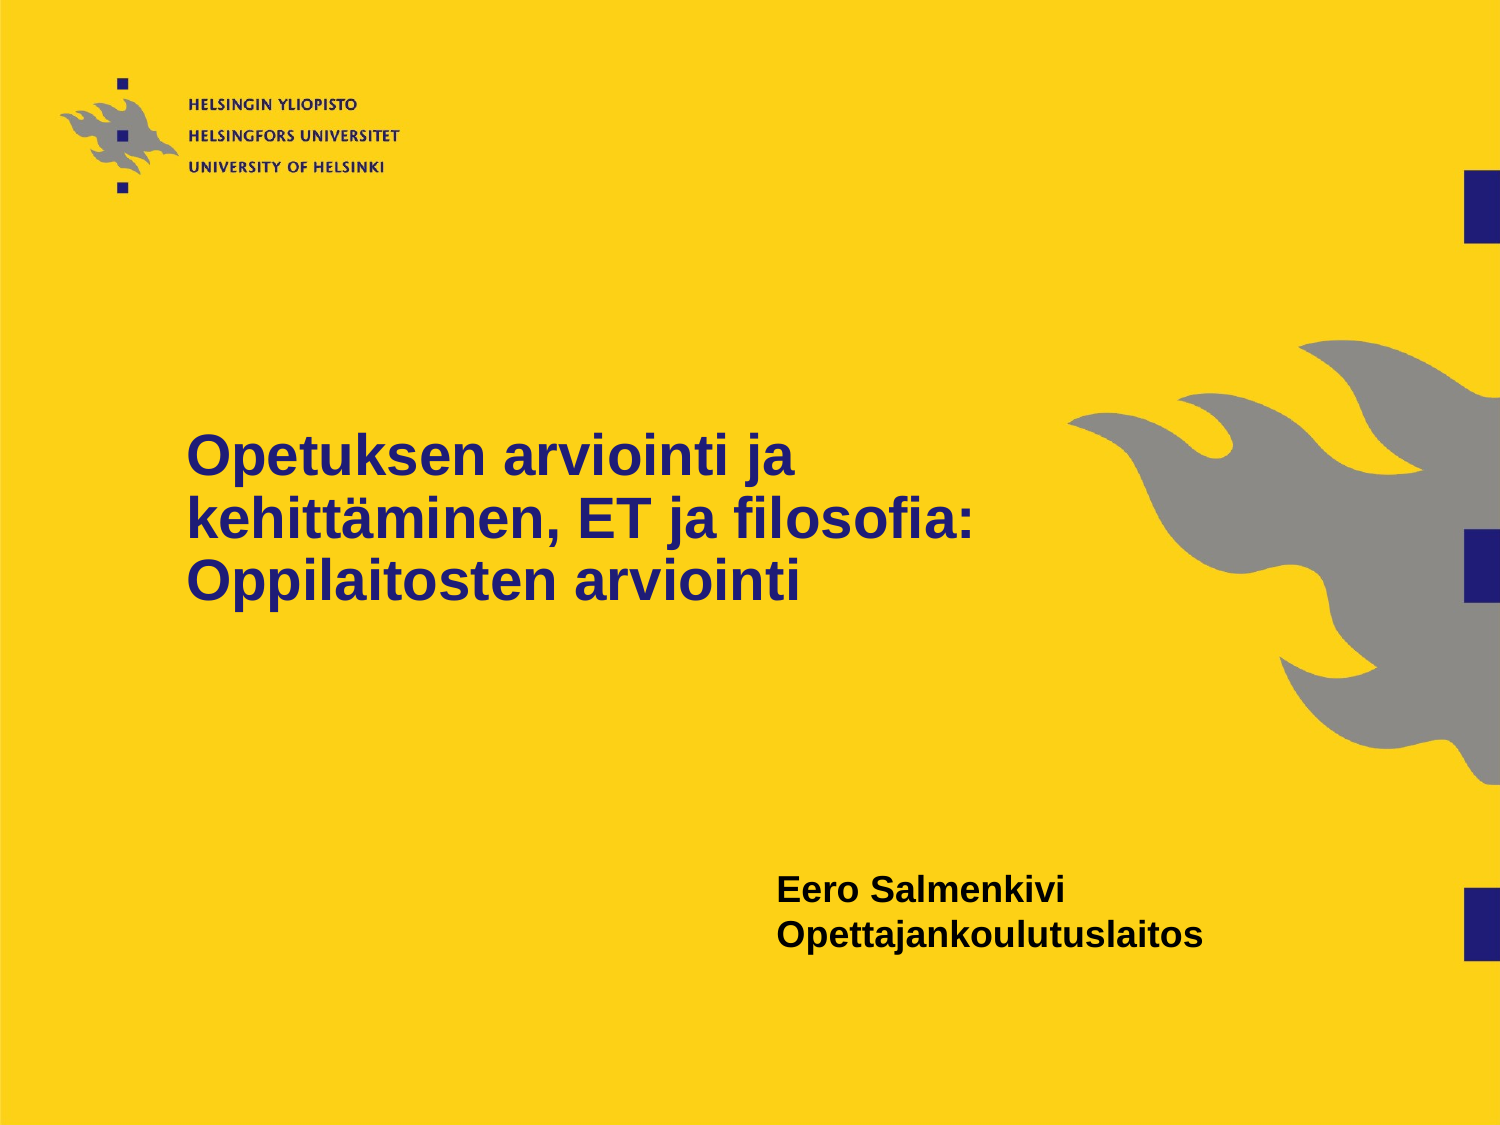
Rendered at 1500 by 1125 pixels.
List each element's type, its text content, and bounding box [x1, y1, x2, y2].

title Opetuksen arviointi ja kehittäminen, ET ja filosofia: Oppilaitosten arviointi [171, 432, 1059, 621]
picture [0, 0, 1500, 1125]
text_box Eero Salmenkivi Opettajankoulutuslaitos [761, 857, 1436, 963]
text_box [174, 825, 1313, 972]
